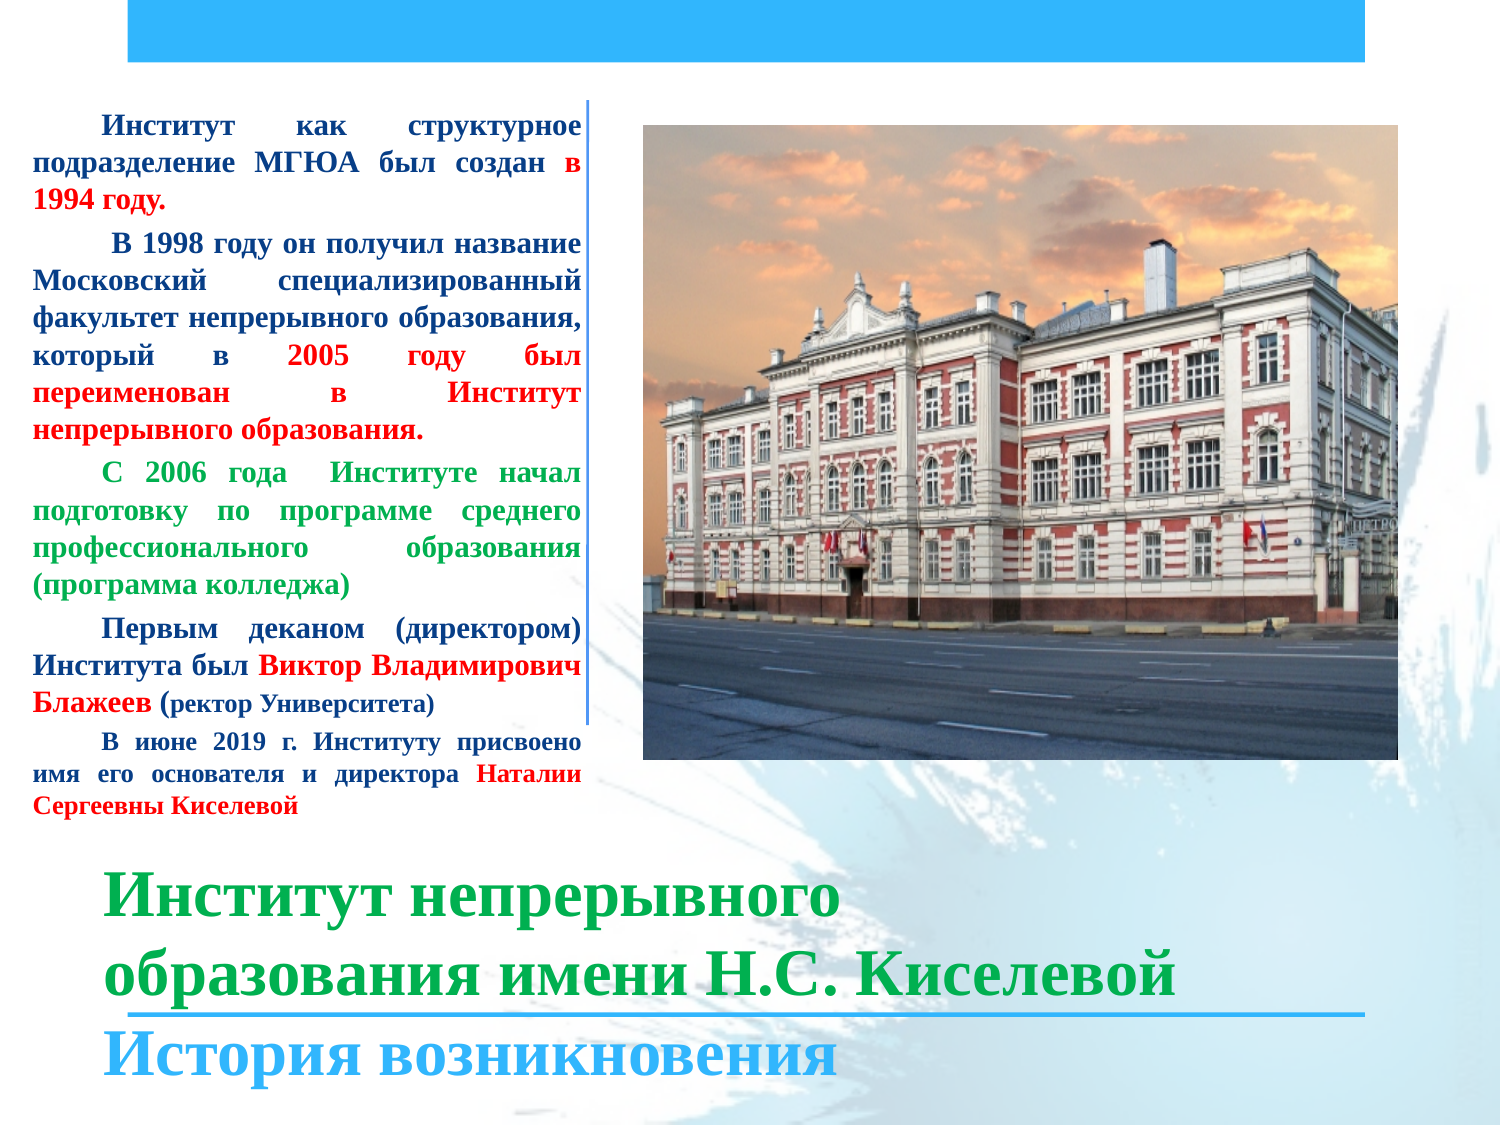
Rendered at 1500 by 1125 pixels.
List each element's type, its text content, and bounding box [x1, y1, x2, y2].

list Институт как структурное подразделение МГЮА был создан в 1994 году. В 1998 году он получил название Московский специализированный факультет непрерывного образования, который в 2005 году был переименован в Институт непрерывного образования. С 2006 года Институте начал подготовку по программе среднего профессионального образования (программа колледжа) Первым деканом (директором) Института был Виктор Владимирович Блажеев (ректор Университета) В июне 2019 г. Институту присвоено имя его основателя и директора Наталии Сергеевны Киселевой [17, 90, 597, 835]
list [642, 124, 1399, 761]
title Институт непрерывного образования имени Н.С. Киселевой История возникновения [88, 834, 1202, 1097]
